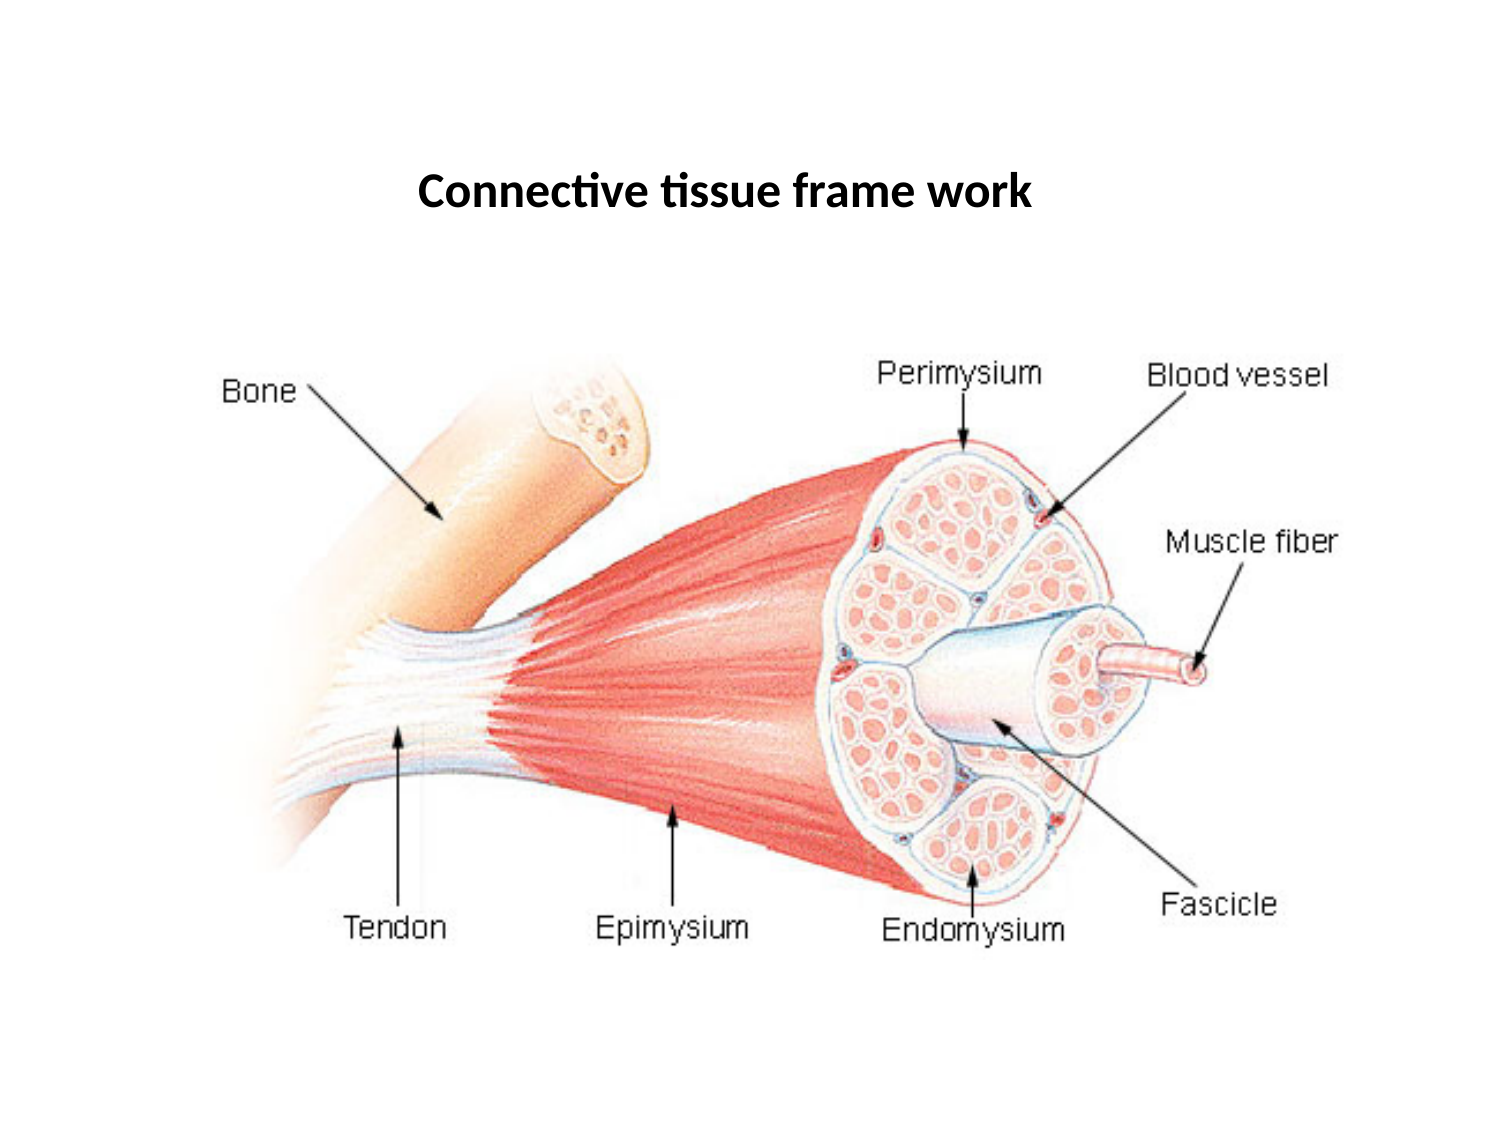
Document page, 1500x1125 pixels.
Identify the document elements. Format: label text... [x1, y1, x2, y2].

text_box Connective tissue frame work [403, 149, 1048, 225]
picture [162, 337, 1362, 960]
